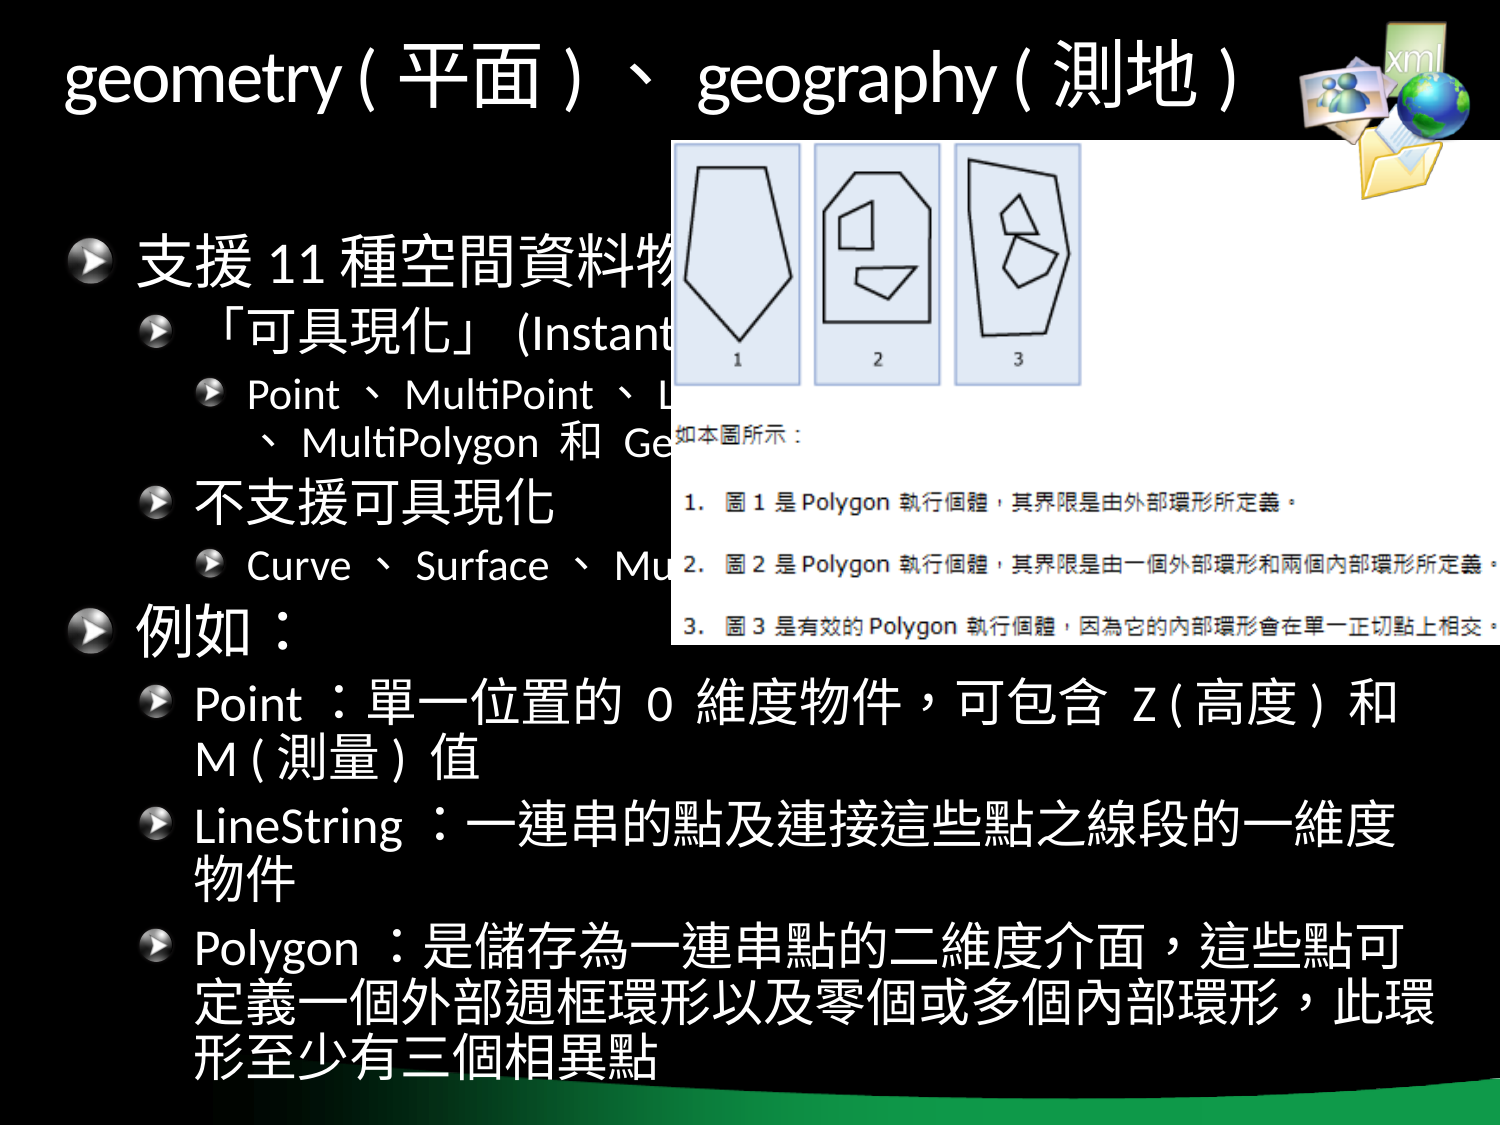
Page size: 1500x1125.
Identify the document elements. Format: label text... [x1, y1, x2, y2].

list 支援11種空間資料物件或執行個體類型 「可具現化」(Instantiable)，有7種 Point、MultiPoint、LineString、MultiLineString、Polygon、MultiPolygon 和 GeometryCollection 不支援可具現化 Curve、Surface、MultiSurface、MultiCure 例如： Point：單一位置的 0 維度物件，可包含 Z (高度) 和 M (測量) 值 LineString：一連串的點及連接這些點之線段的一維度物件 Polygon：是儲存為一連串點的二維度介面，這些點可定義一個外部週框環形以及零個或多個內部環形，此環形至少有三個相異點 [62, 231, 1438, 1090]
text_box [1299, 20, 1475, 201]
picture [0, 0, 1500, 1125]
title geometry (平面)、geography (測地) [63, 37, 1293, 120]
